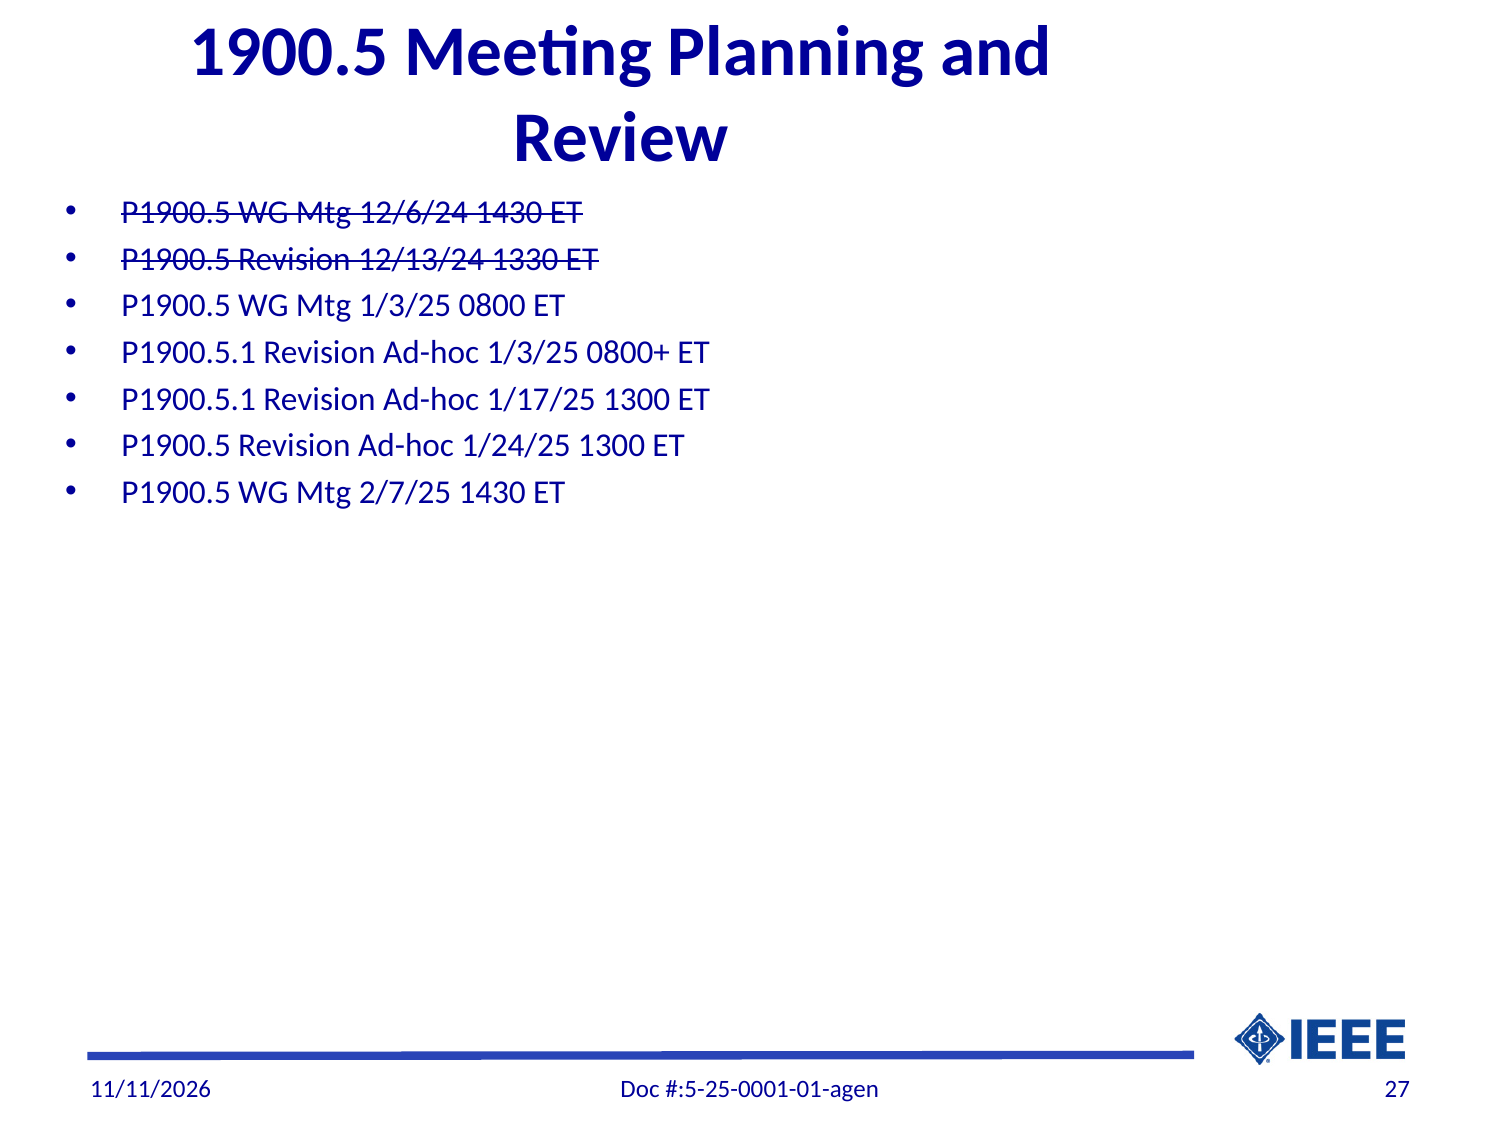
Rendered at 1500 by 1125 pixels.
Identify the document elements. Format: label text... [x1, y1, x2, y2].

footer Doc #:5-25-0001-01-agen [512, 1057, 988, 1118]
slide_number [75, 1057, 425, 1118]
slide_number 27 [1074, 1057, 1425, 1118]
title 1900.5 Meeting Planning and Review [79, 0, 1163, 182]
picture [1231, 1011, 1406, 1057]
list P1900.5 WG Mtg 12/6/24 1430 ET P1900.5 Revision 12/13/24 1330 ET P1900.5 WG Mtg 1/3/25 0800 ET P1900.5.1 Revision Ad-hoc 1/3/25 0800+ ET P1900.5.1 Revision Ad-hoc 1/17/25 1300 ET P1900.5 Revision Ad-hoc 1/24/25 1300 ET P1900.5 WG Mtg 2/7/25 1430 ET [50, 182, 1325, 1033]
